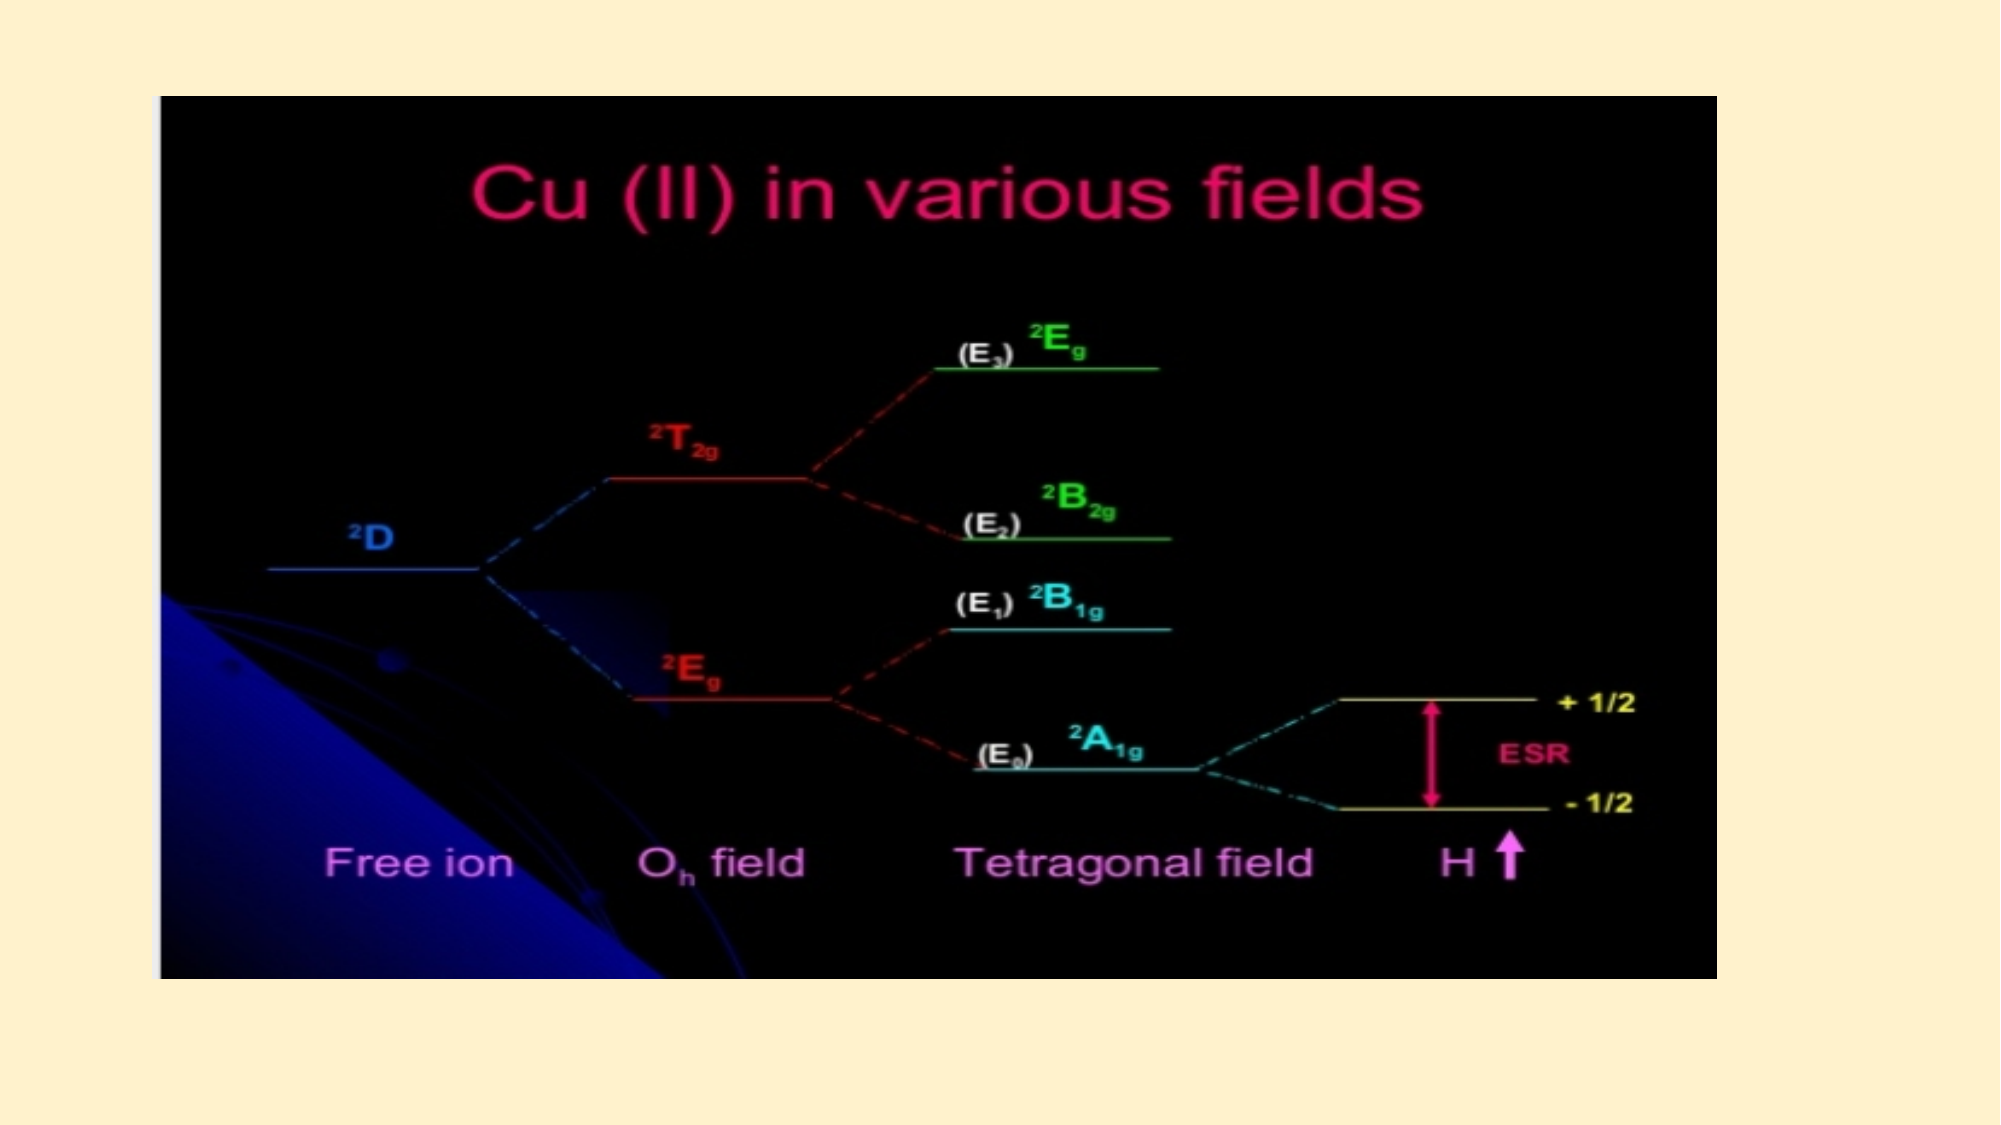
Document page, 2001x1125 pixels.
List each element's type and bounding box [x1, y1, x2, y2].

list [152, 96, 1717, 979]
